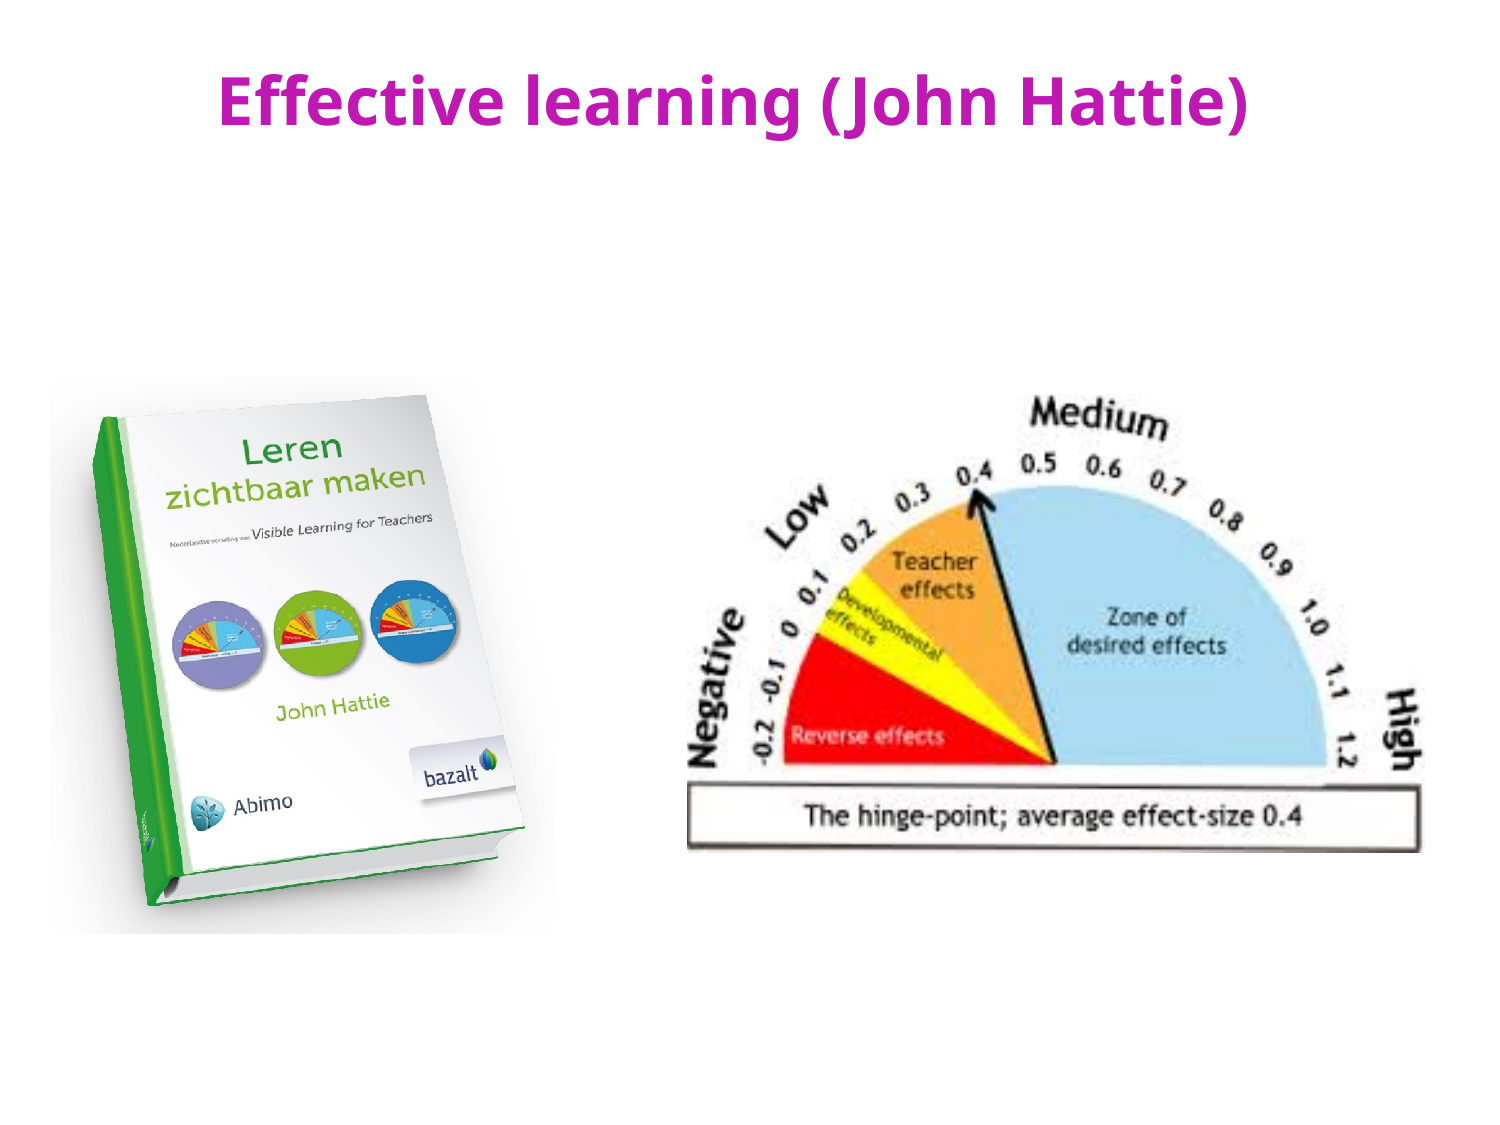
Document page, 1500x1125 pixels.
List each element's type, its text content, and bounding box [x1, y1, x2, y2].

title Effective learning (John Hattie) [201, 45, 1425, 233]
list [49, 376, 556, 934]
picture [687, 393, 1426, 854]
